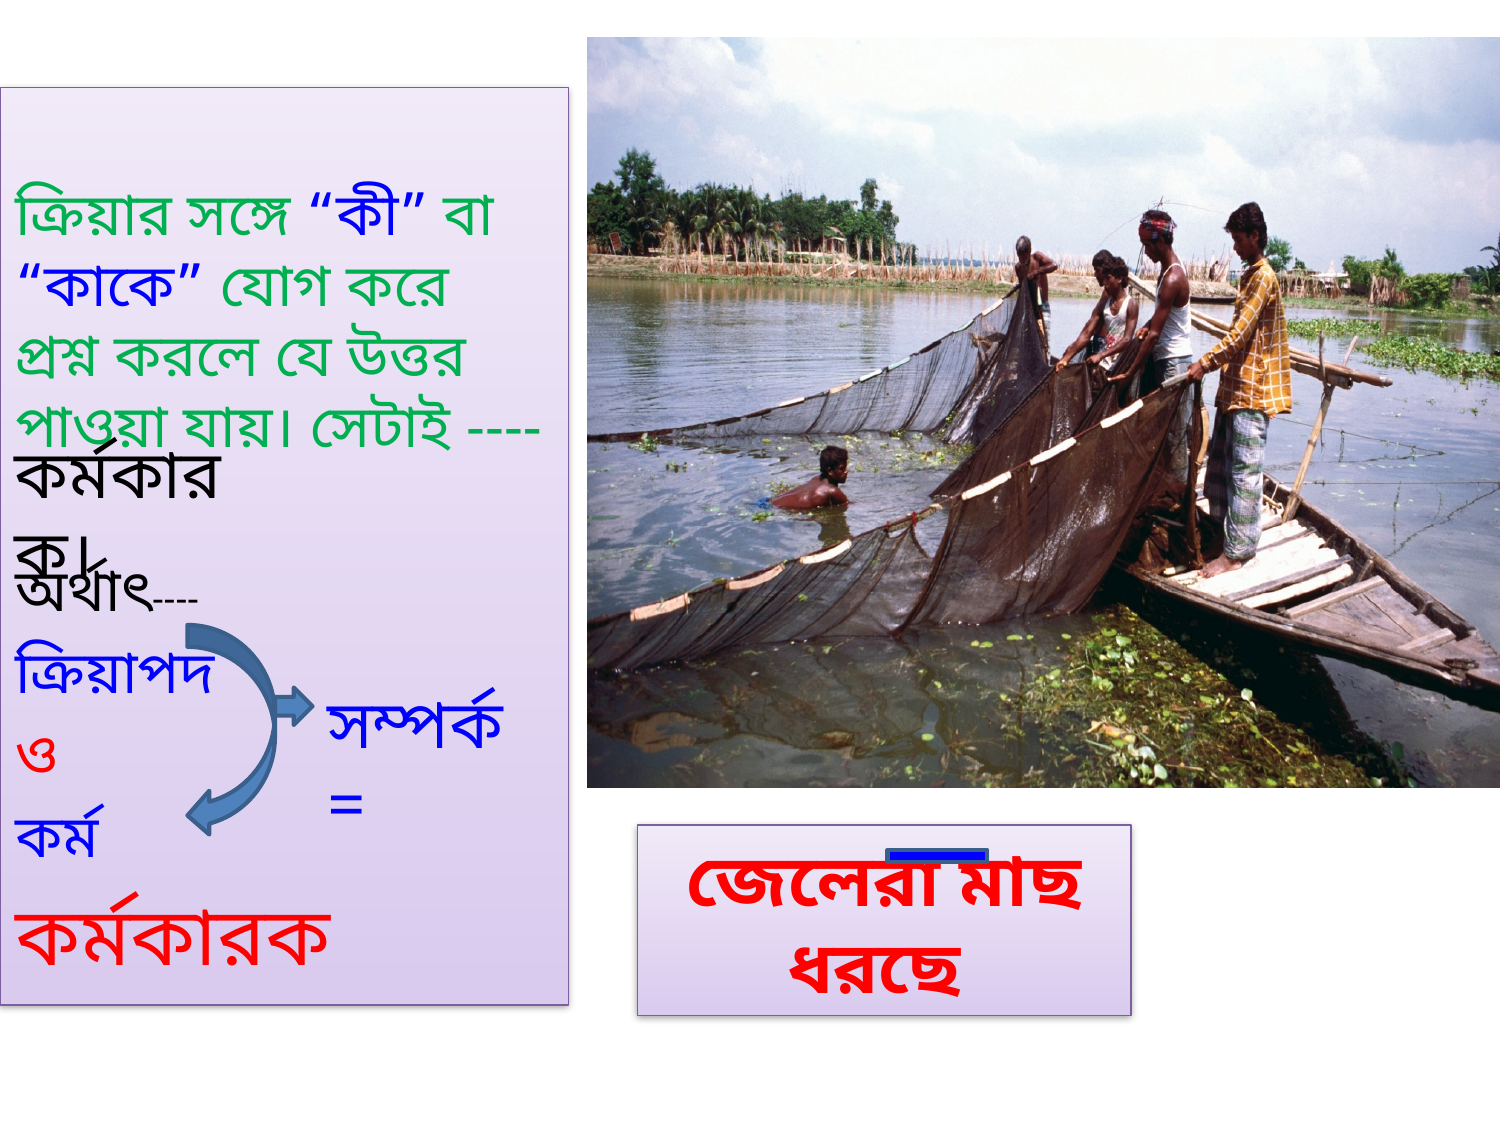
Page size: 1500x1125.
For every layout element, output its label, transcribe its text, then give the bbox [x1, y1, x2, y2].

text_box সম্পর্ক = [312, 674, 550, 850]
text_box [185, 622, 278, 837]
text_box [885, 848, 989, 864]
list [587, 37, 1500, 788]
title জেলেরা মাছ ধরছে [637, 824, 1132, 1016]
list ক্রিয়ার সঙ্গে “কী” বা “কাকে” যোগ করে প্রশ্ন করলে যে উত্তর পাওয়া যায়। সেটাই ---- অর্থাৎ---- ক্রিয়াপদ ও কর্ম কর্মকারক [0, 87, 569, 1006]
text_box কর্মকারক। [0, 424, 275, 600]
text_box [272, 685, 312, 727]
